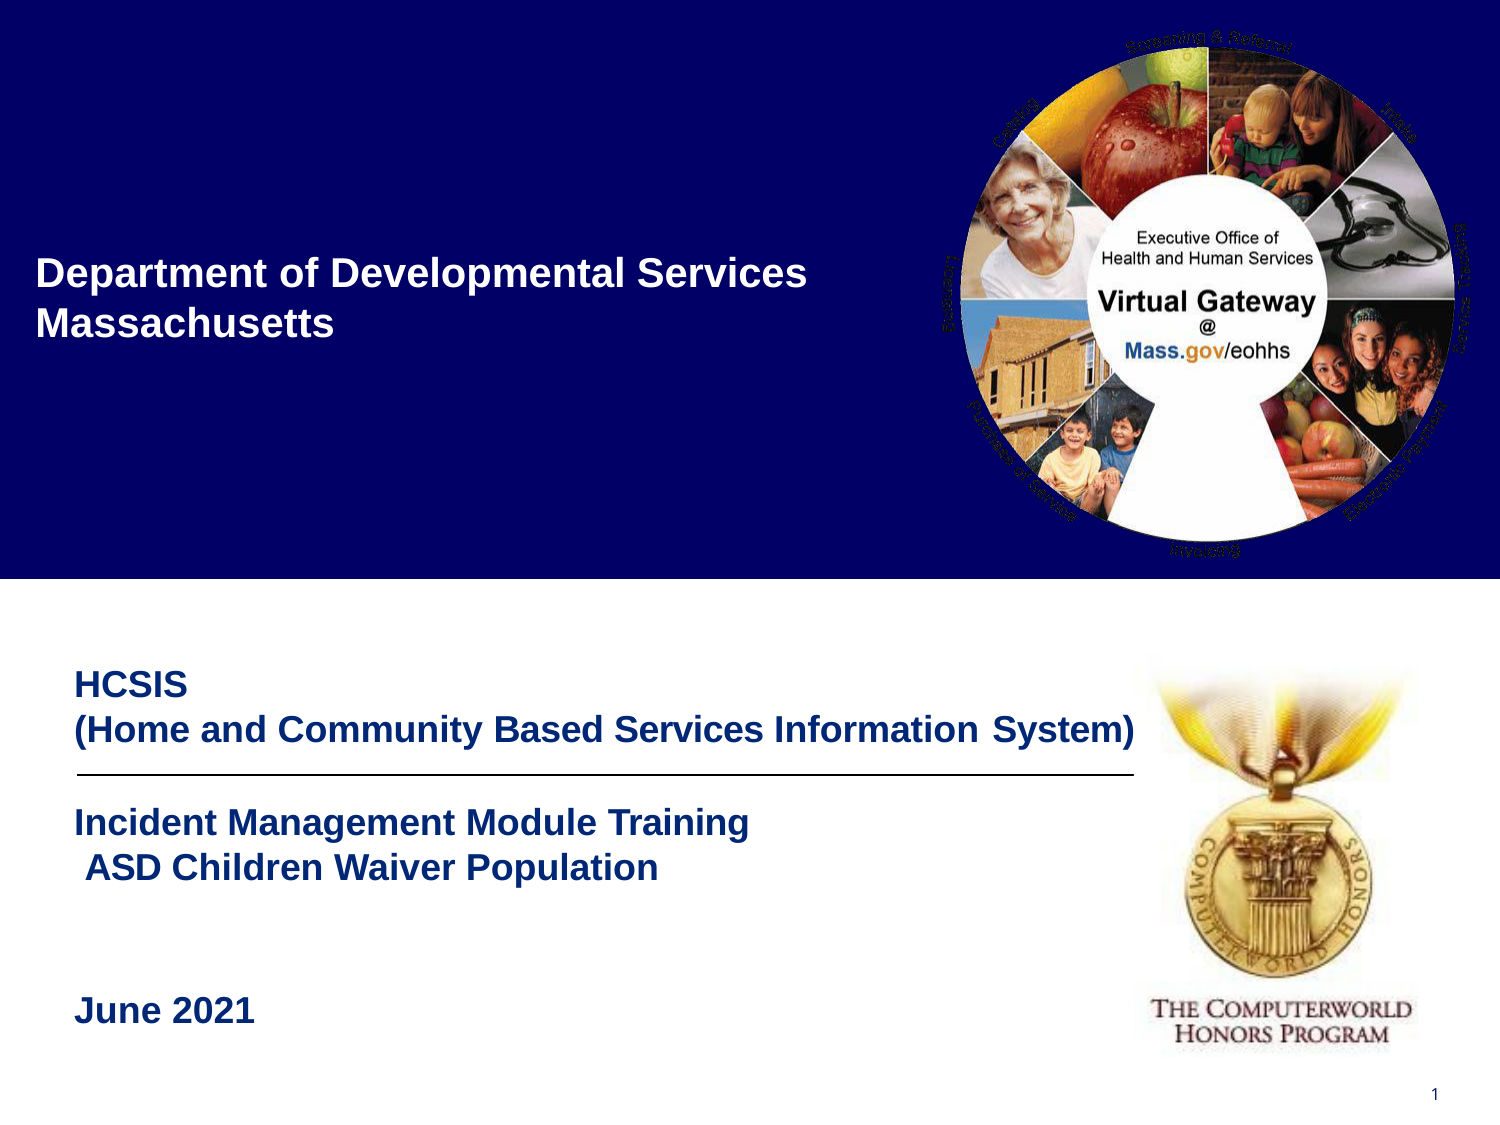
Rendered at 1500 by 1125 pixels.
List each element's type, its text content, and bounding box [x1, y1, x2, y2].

text_box [0, 0, 1500, 579]
text_box HCSIS (Home and Community Based Services Information System) Incident Management Module Training ASD Children Waiver Population June 2021 [72, 659, 1141, 1031]
text_box 1 [1426, 1087, 1444, 1107]
title Department of Developmental Services Massachusetts [33, 245, 883, 434]
text_box [1133, 639, 1426, 1057]
text_box [928, 26, 1489, 561]
